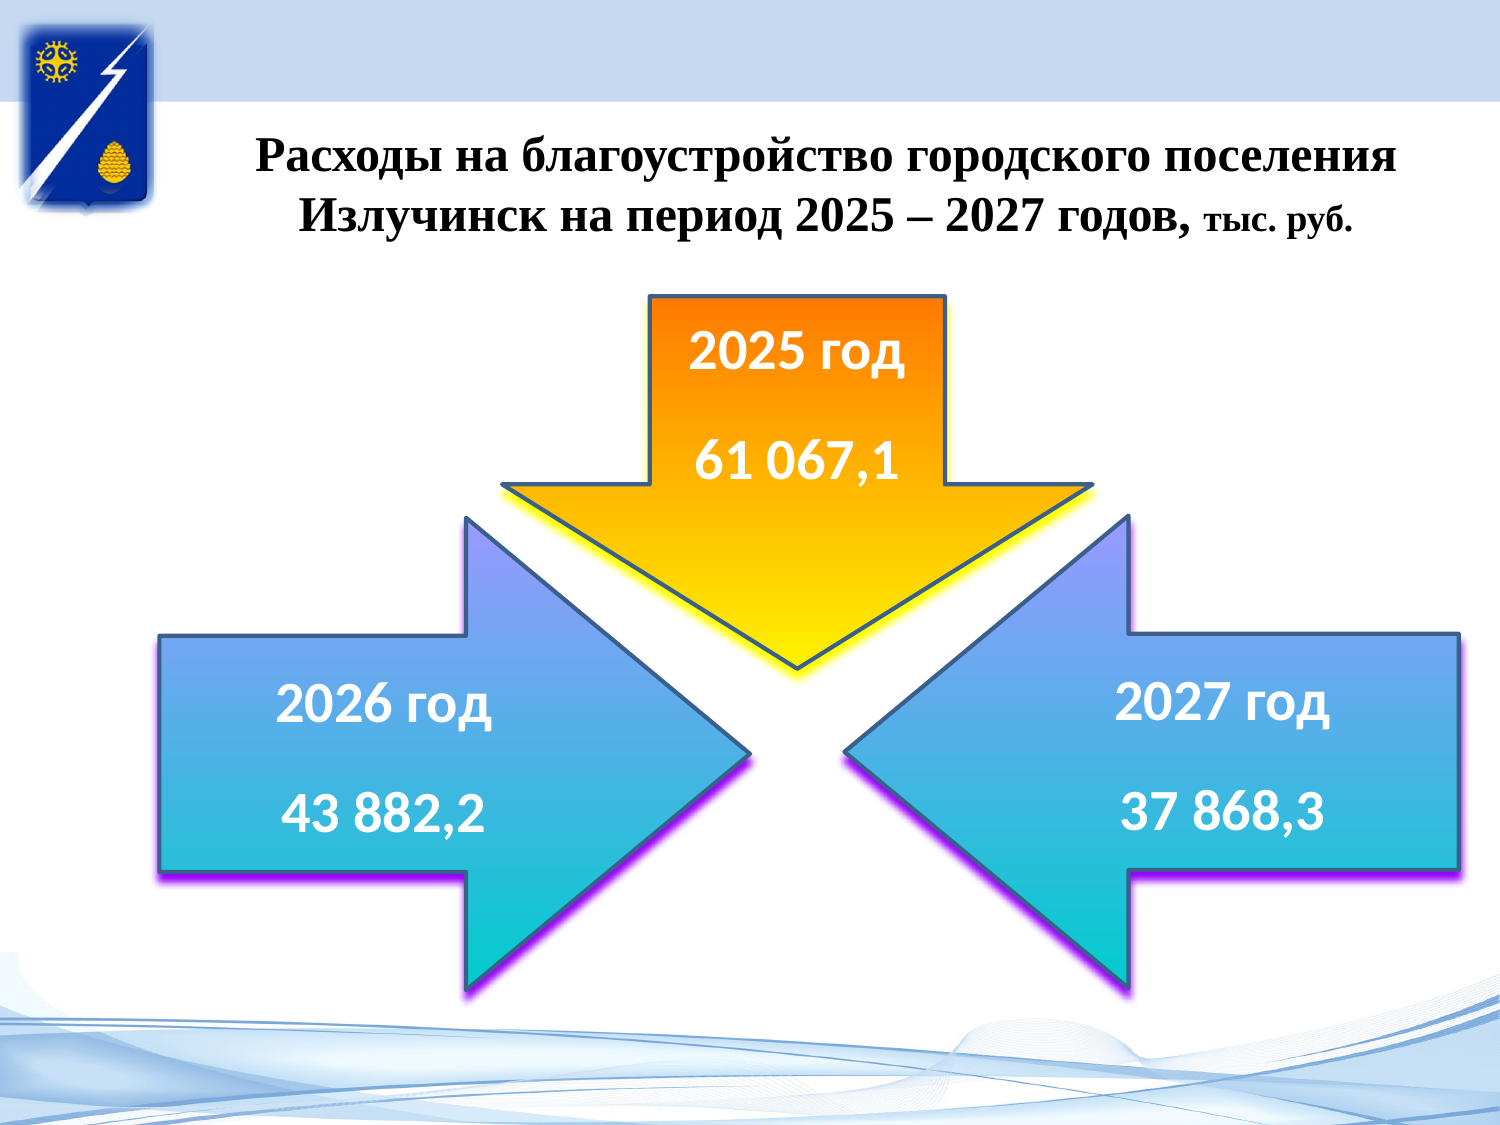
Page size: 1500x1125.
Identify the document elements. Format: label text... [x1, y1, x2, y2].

title Расходы на благоустройство городского поселения Излучинск на период 2025 – 2027 годов, тыс. руб. [151, 113, 1500, 254]
picture [0, 952, 1500, 1125]
picture [17, 30, 160, 219]
text_box 2025 год 61 067,1 [500, 294, 1095, 671]
text_box 2026 год 43 882,2 [157, 515, 753, 993]
text_box 2027 год 37 868,3 [842, 513, 1461, 992]
